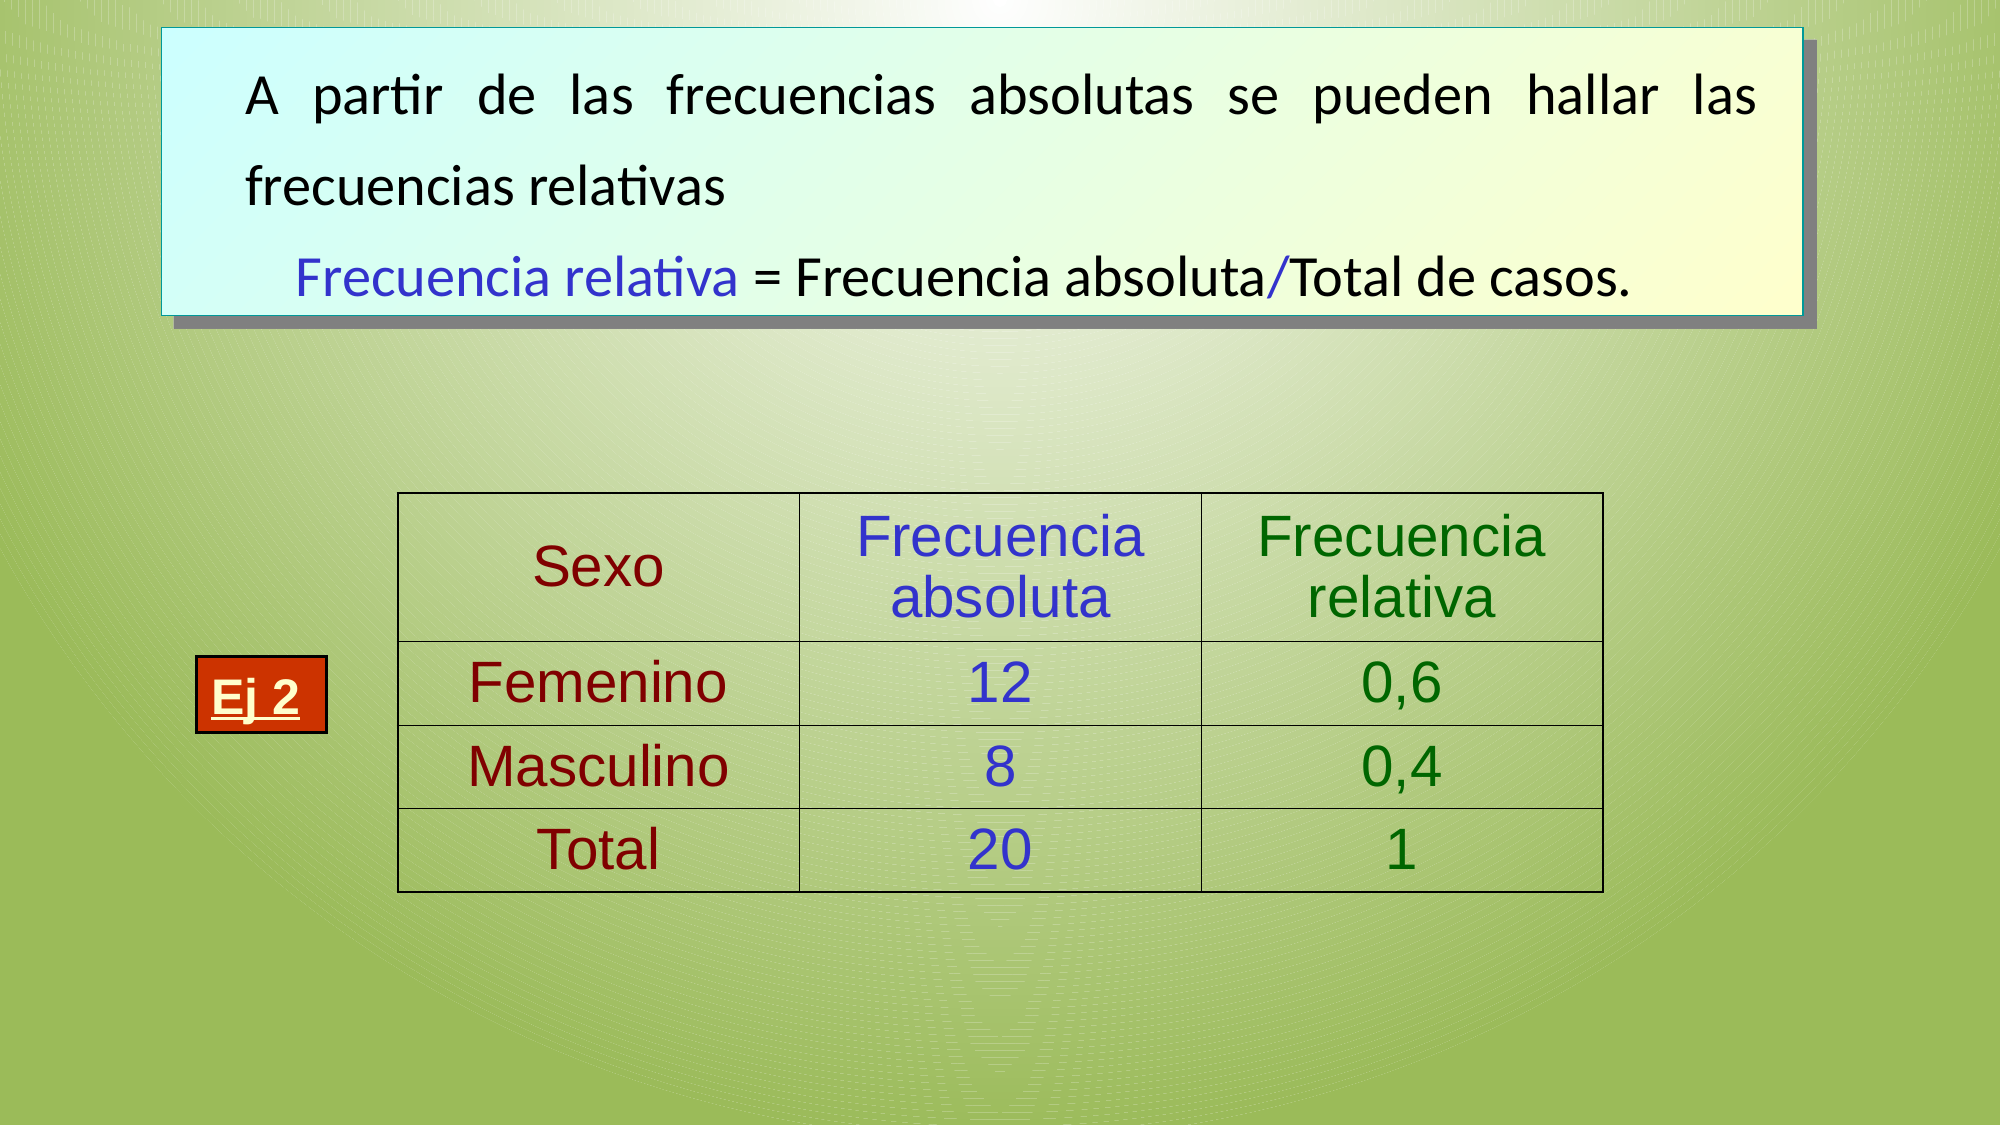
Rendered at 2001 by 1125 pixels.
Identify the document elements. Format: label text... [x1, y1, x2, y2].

table_cell Masculino [399, 726, 799, 808]
table_cell Total [399, 809, 799, 891]
table_cell Femenino [399, 642, 799, 725]
table_cell 0,4 [1202, 726, 1602, 808]
table_cell 20 [800, 809, 1201, 891]
table_header Frecuencia relativa [1202, 494, 1602, 641]
text_box A partir de las frecuencias absolutas se pueden hallar las frecuencias relativas Frecuencia relativa = Frecuencia absoluta/Total de casos. [161, 27, 1804, 316]
table_header Frecuencia absoluta [800, 494, 1201, 641]
table_cell 1 [1202, 809, 1602, 891]
table_cell 12 [800, 642, 1201, 725]
table_header Sexo [399, 494, 799, 641]
table_cell 0,6 [1202, 642, 1602, 725]
text_box Ej 2 [196, 656, 327, 733]
table_cell 8 [800, 726, 1201, 808]
